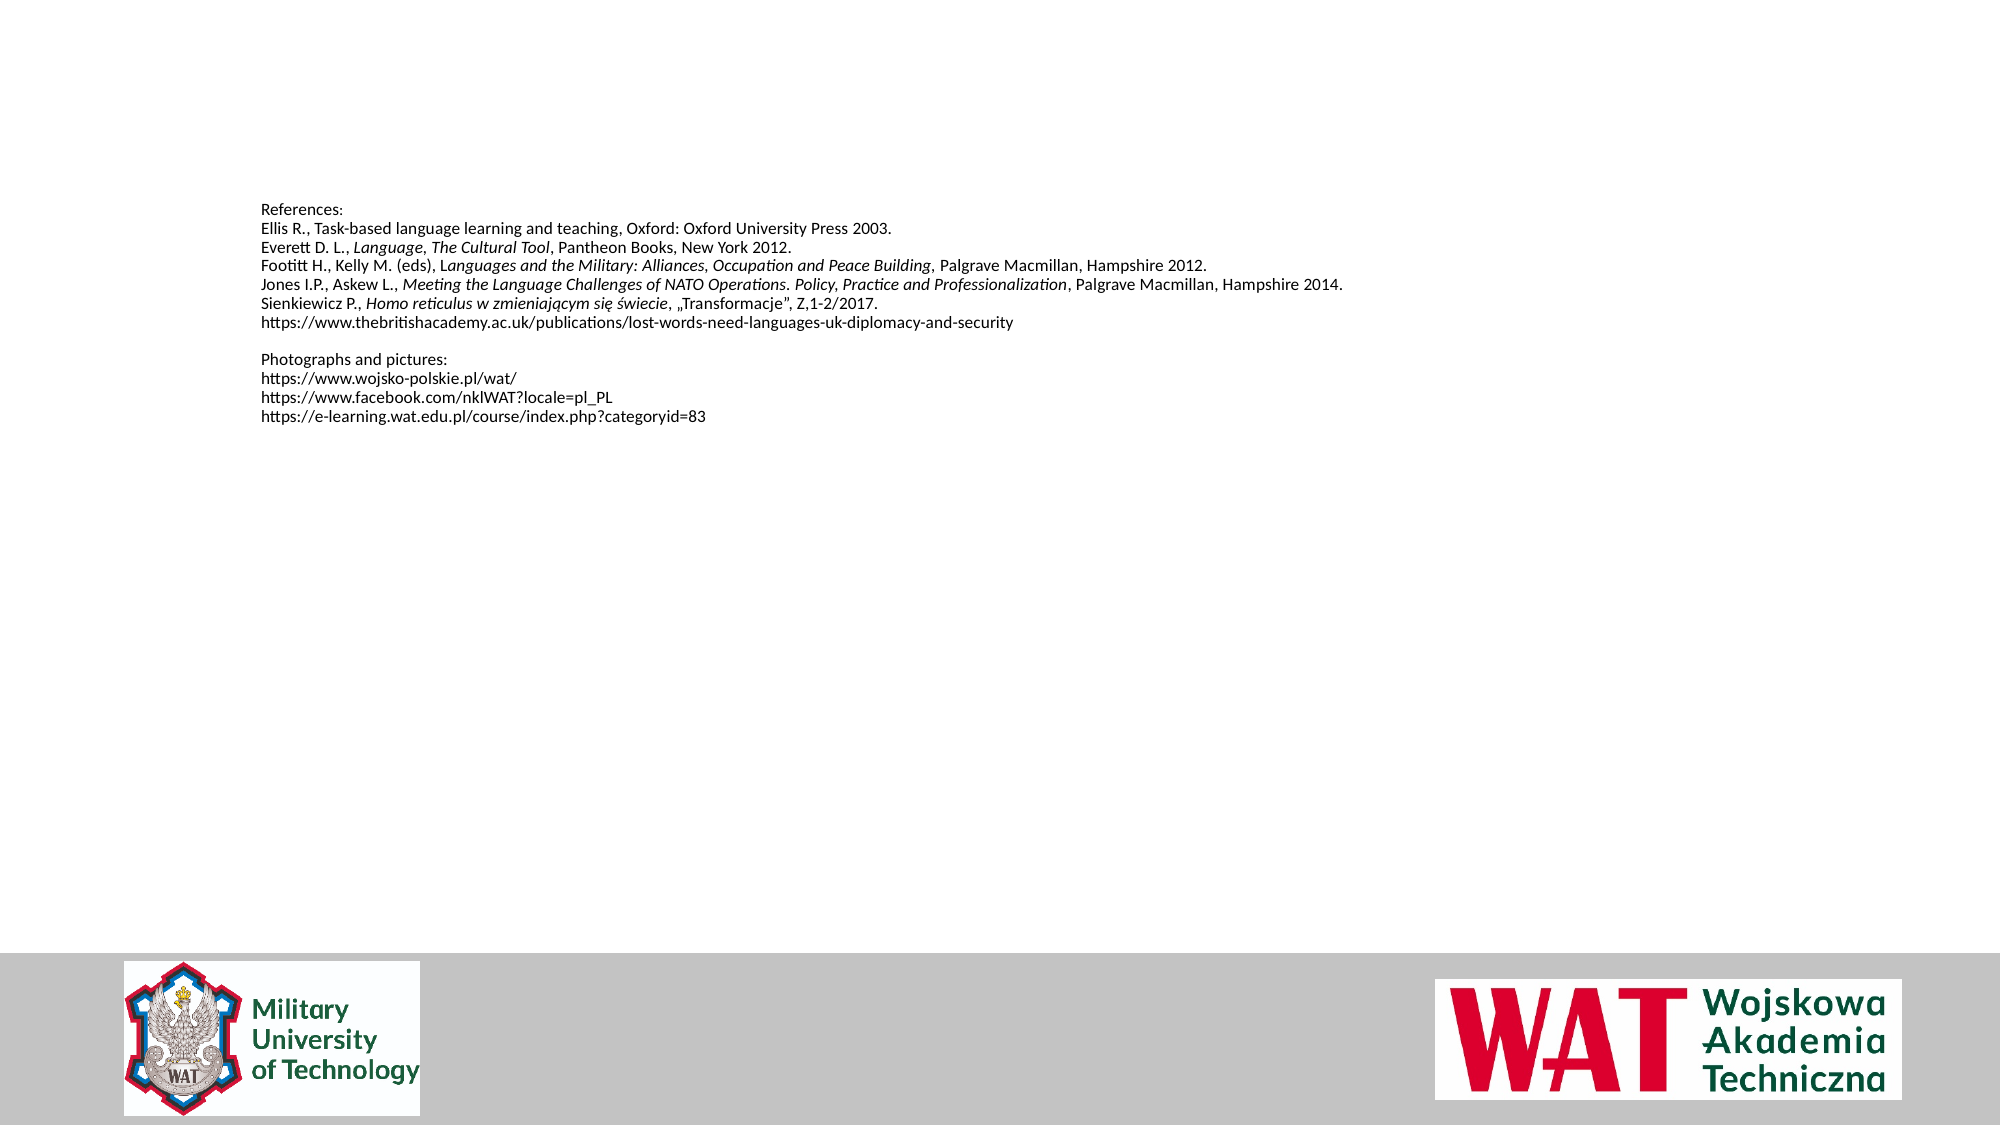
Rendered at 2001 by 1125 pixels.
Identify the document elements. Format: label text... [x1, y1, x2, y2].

picture [1435, 979, 1902, 1100]
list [0, 953, 2000, 1125]
title References: Ellis R., Task-based language learning and teaching, Oxford: Oxford University Press 2003. Everett D. L., Language, The Cultural Tool, Pantheon Books, New York 2012. Footitt H., Kelly M. (eds), Languages and the Military: Alliances, Occupation and Peace Building, Palgrave Macmillan, Hampshire 2012. Jones I.P., Askew L., Meeting the Language Challenges of NATO Operations. Policy, Practice and Professionalization, Palgrave Macmillan, Hampshire 2014. Sienkiewicz P., Homo reticulus w zmieniającym się świecie, „Transformacje”, Z,1-2/2017. https://www.thebritishacademy.ac.uk/publications/lost-words-need-languages-uk-diplomacy-and-security Photographs and pictures: https://www.wojsko-polskie.pl/wat/ https://www.facebook.com/nklWAT?locale=pl_PL https://e-learning.wat.edu.pl/course/index.php?categoryid=83 [245, 192, 1718, 471]
picture [124, 961, 420, 1116]
